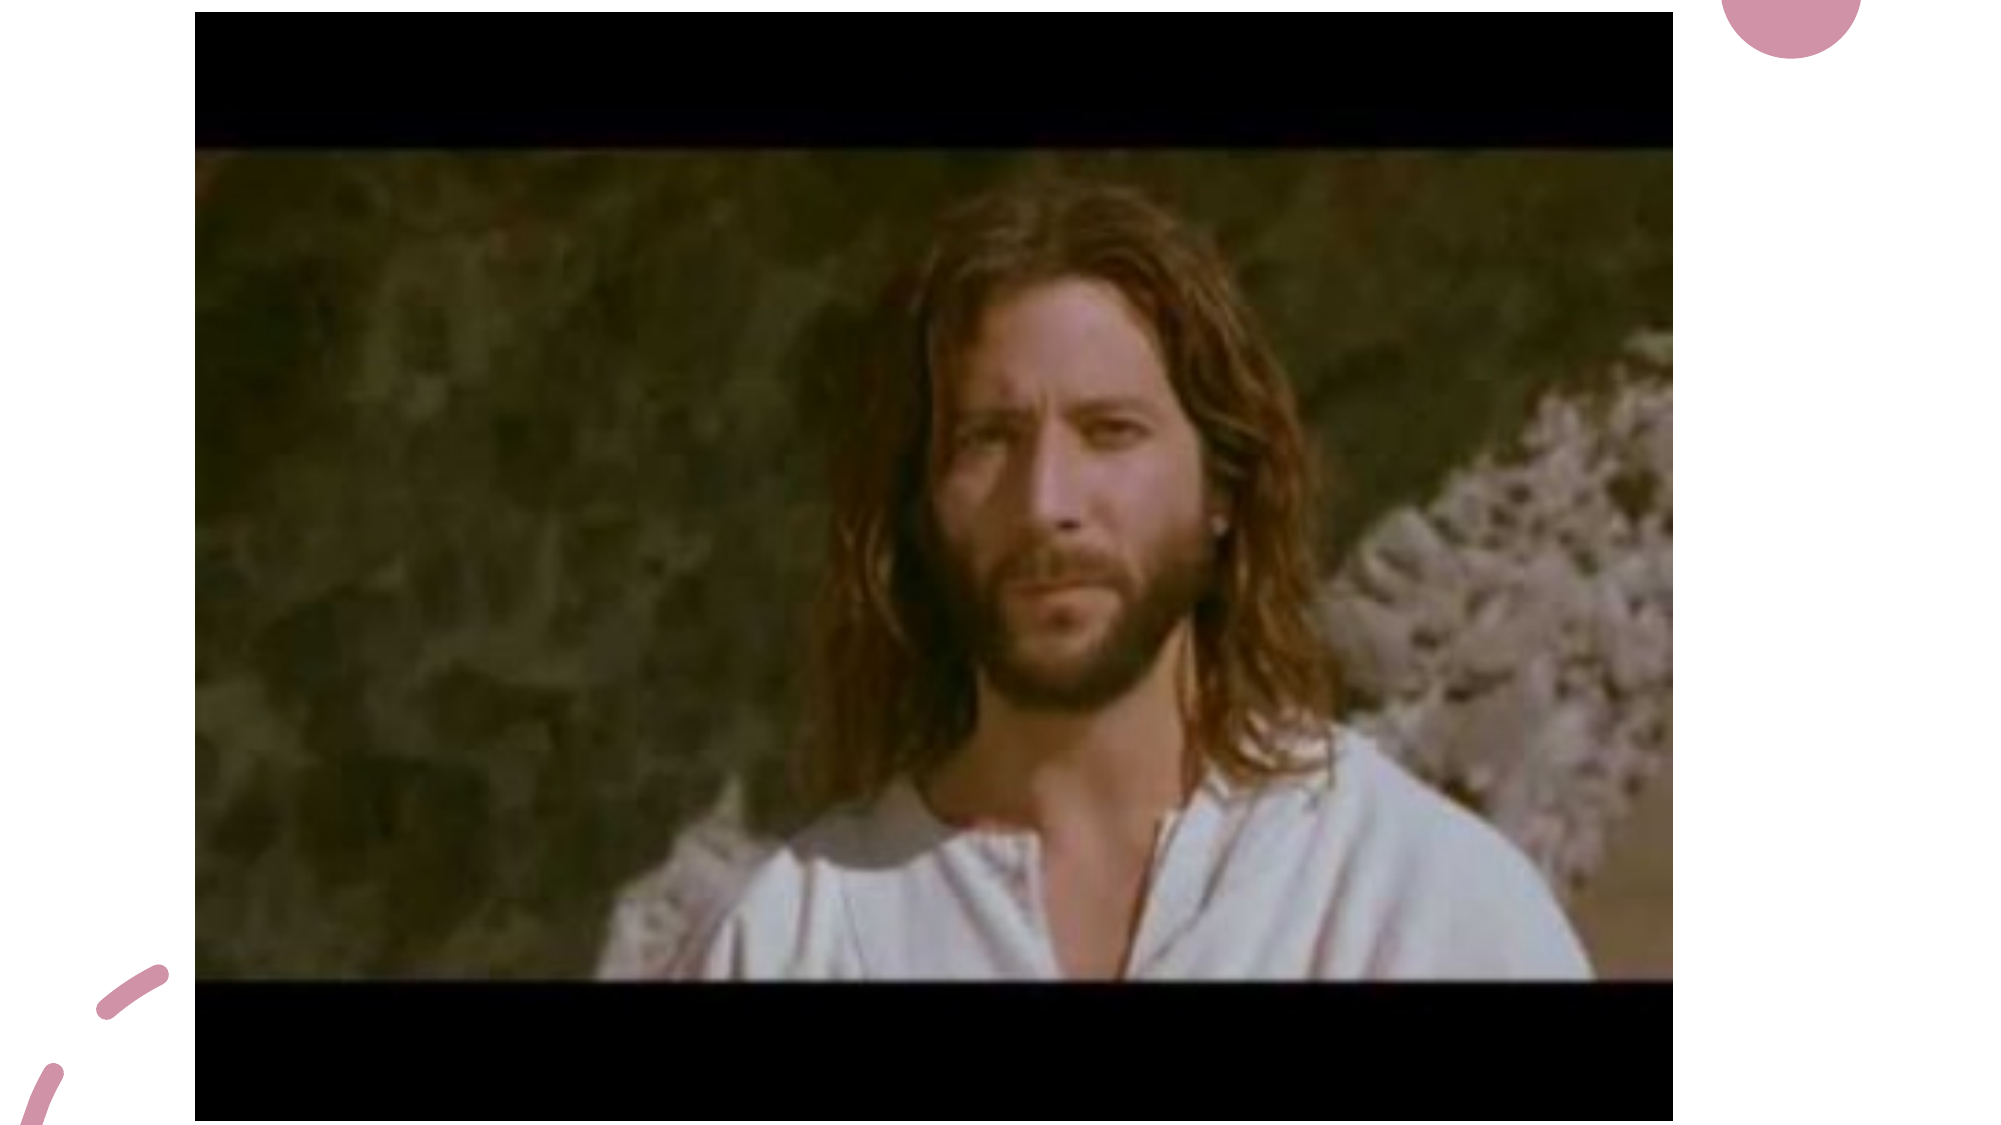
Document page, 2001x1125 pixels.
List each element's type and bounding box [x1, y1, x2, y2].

list [194, 11, 1674, 1121]
